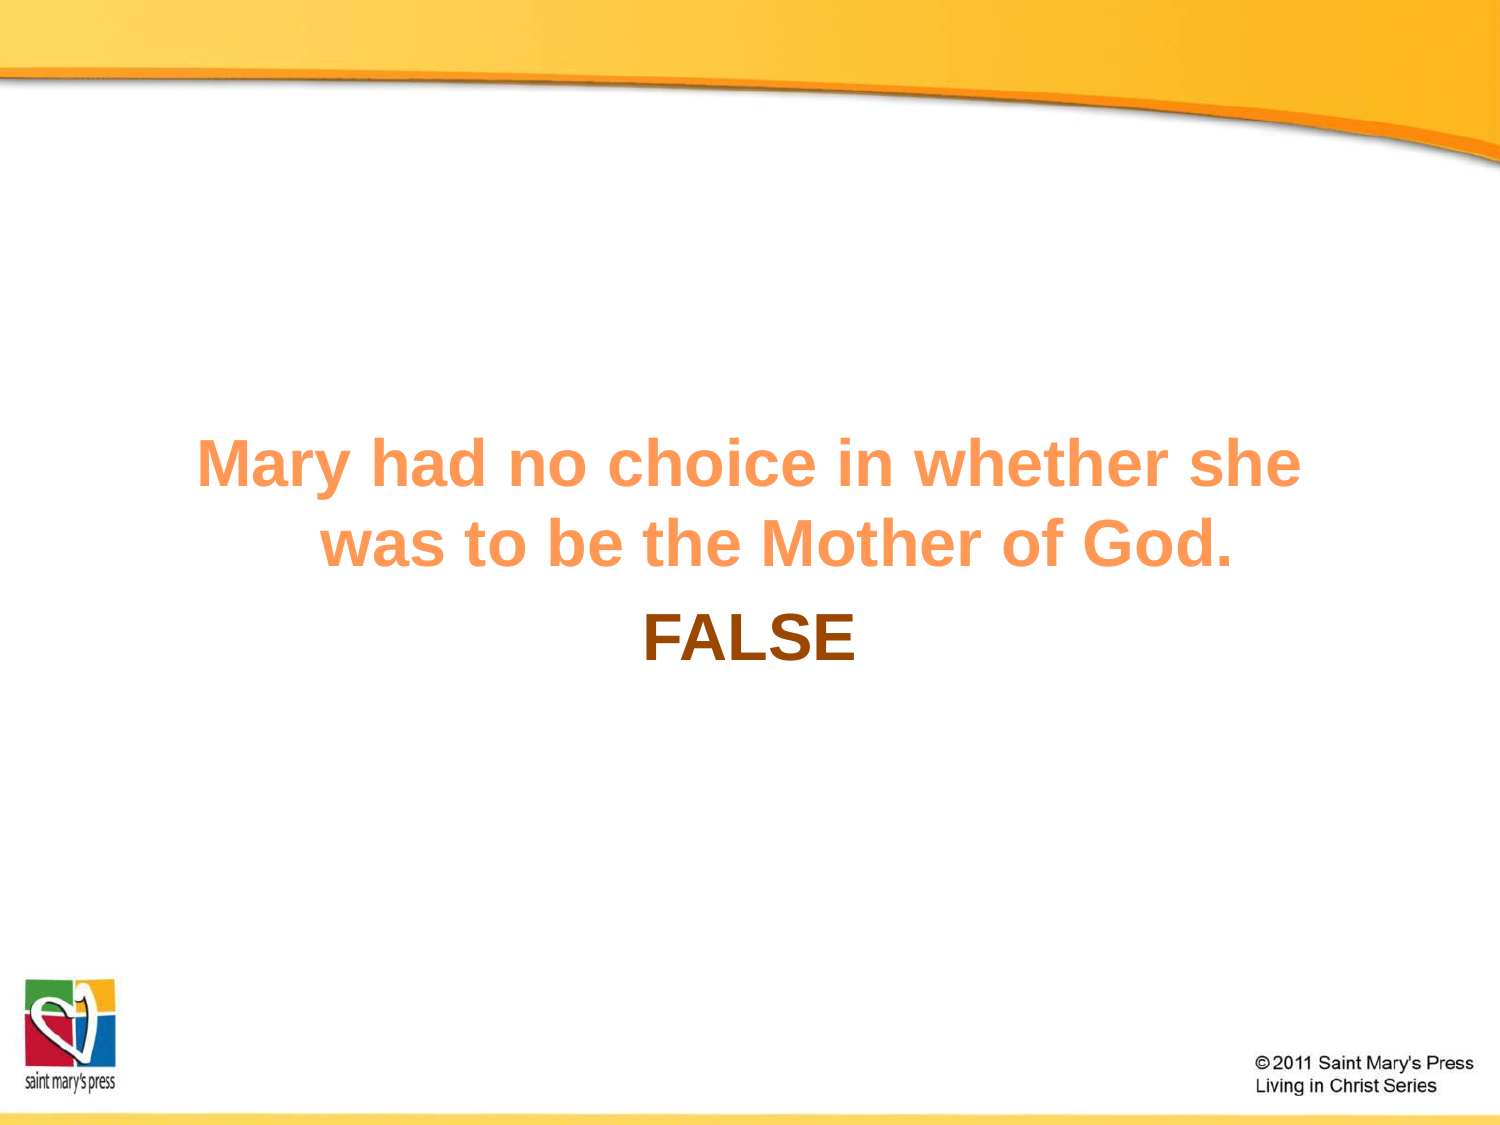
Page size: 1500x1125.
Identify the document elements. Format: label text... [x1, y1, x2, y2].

list Mary had no choice in whether she was to be the Mother of God. FALSE [149, 412, 1351, 663]
picture [0, 0, 1500, 1125]
